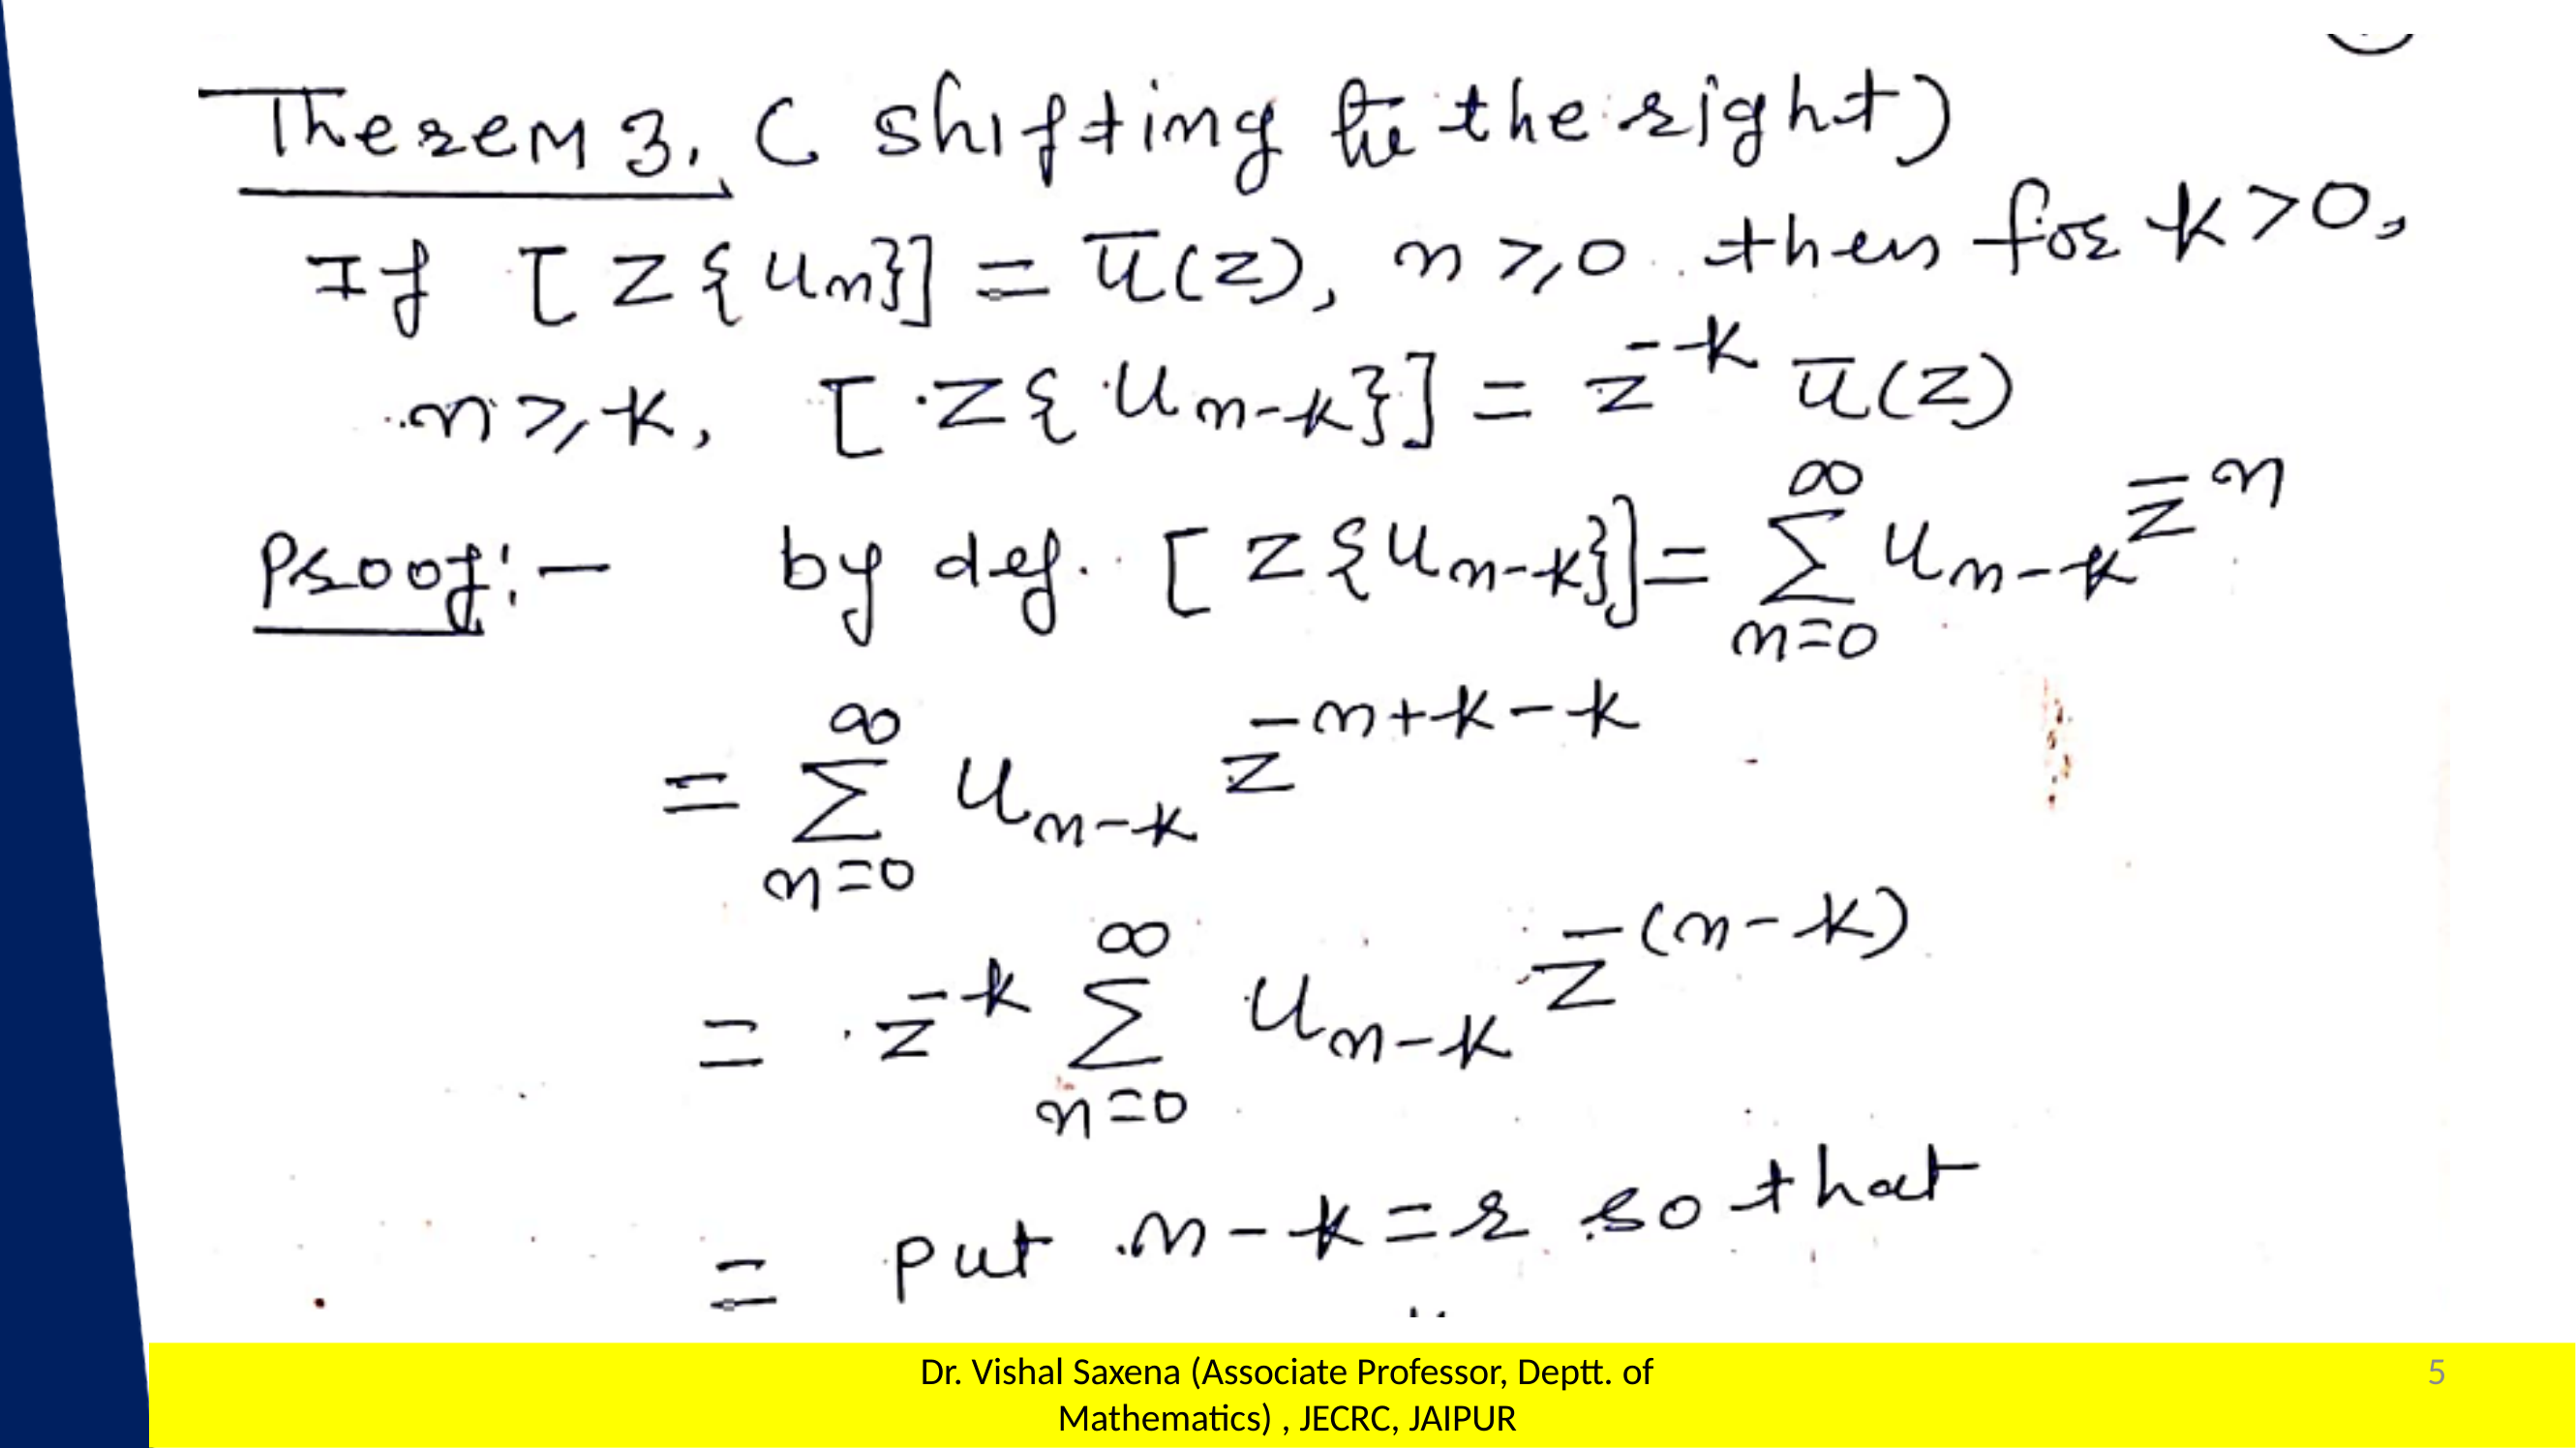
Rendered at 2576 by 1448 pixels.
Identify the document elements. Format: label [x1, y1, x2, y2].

text_box [0, 0, 2576, 1448]
picture [197, 34, 2450, 1317]
